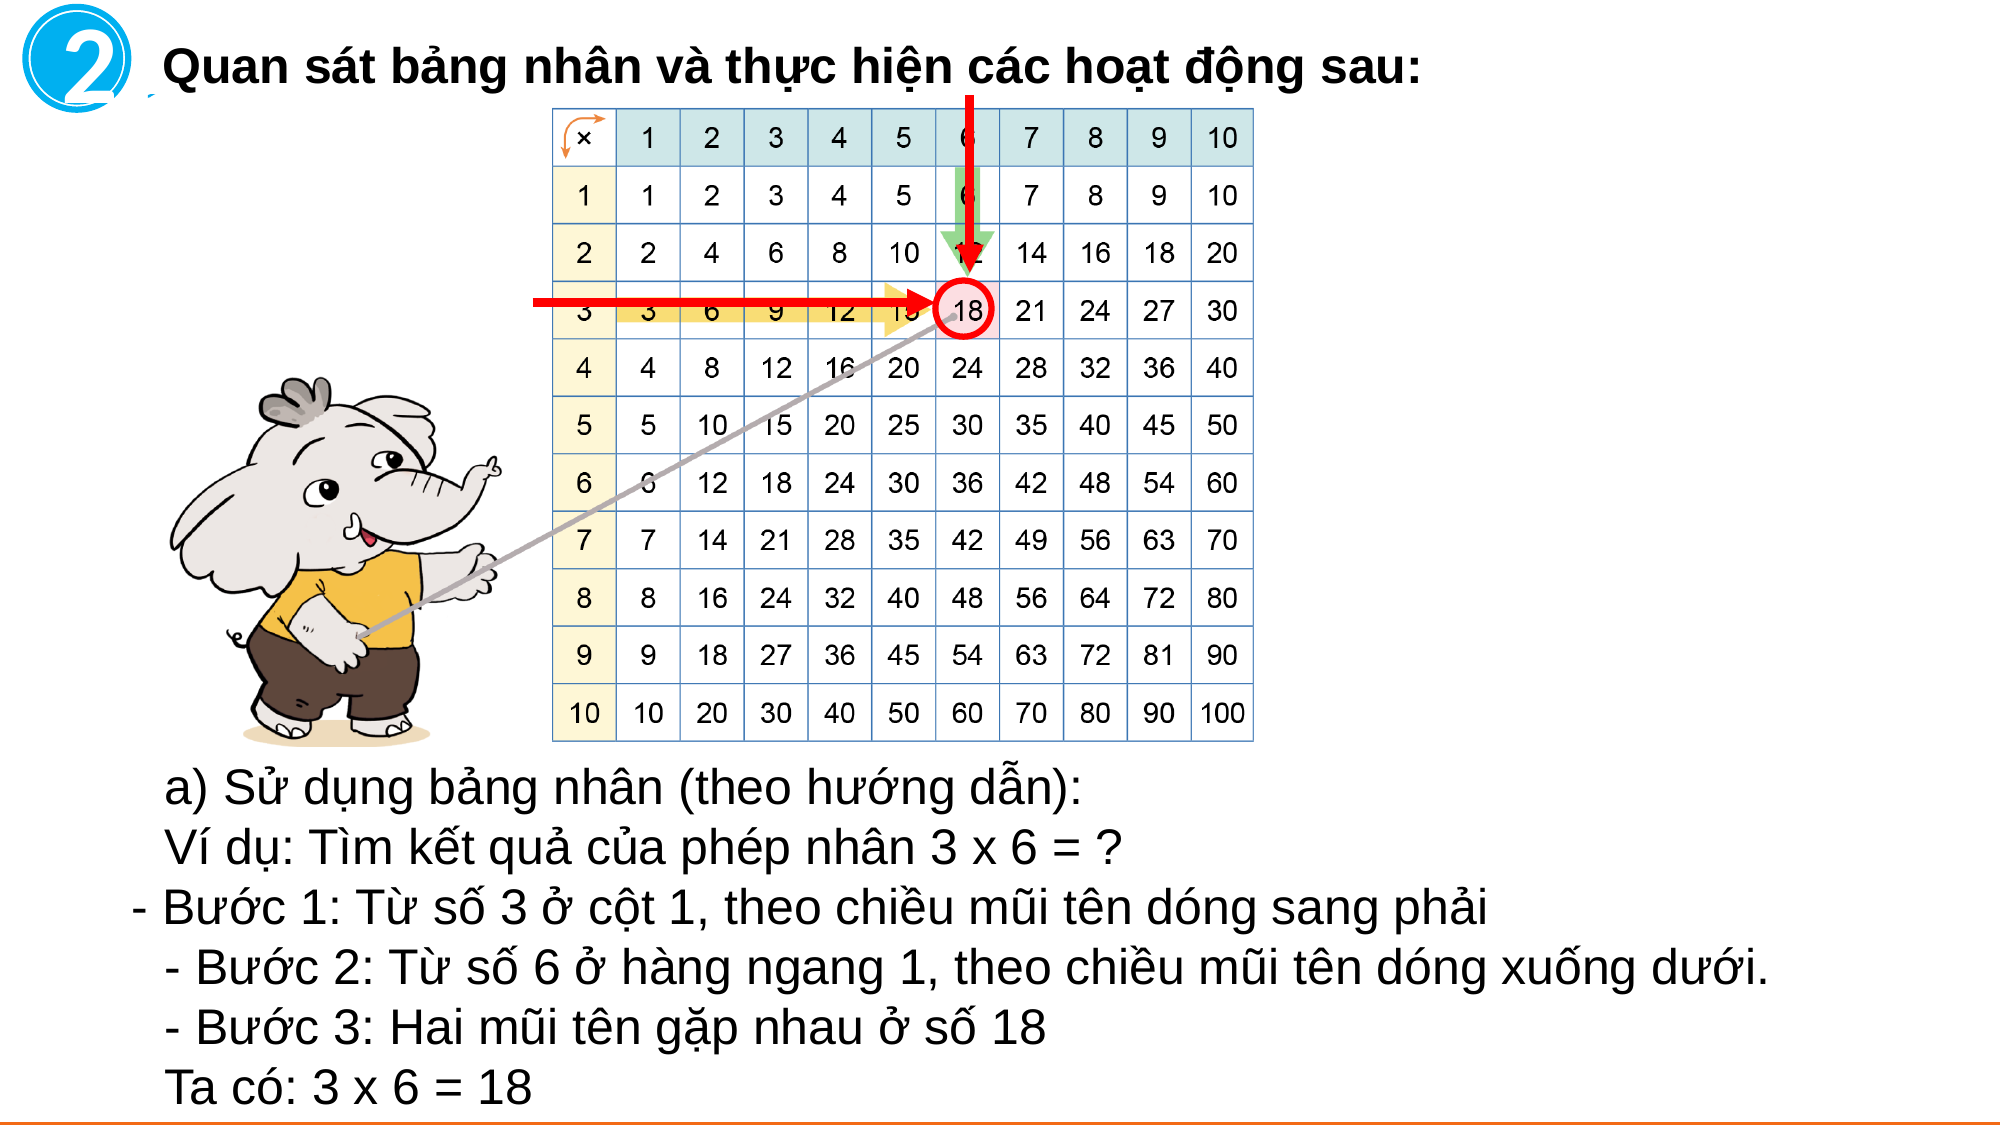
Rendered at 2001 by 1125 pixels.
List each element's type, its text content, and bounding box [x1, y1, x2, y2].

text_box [25, 6, 129, 110]
text_box Quan sát bảng nhân và thực hiện các hoạt động sau: [147, 26, 1787, 102]
picture [147, 94, 1265, 759]
text_box a) Sử dụng bảng nhân (theo hướng dẫn): Ví dụ: Tìm kết quả của phép nhân 3 x 6 = ? - Bước 1: Từ số 3 ở cột 1, theo chiều mũi tên dóng sang phải - Bước 2: Từ số 6 ở hàng ngang 1, theo chiều mũi tên dóng xuống dưới. - Bước 3: Hai mũi tên gặp nhau ở số 18 Ta có: 3 x 6 = 18 [0, 747, 2000, 1122]
